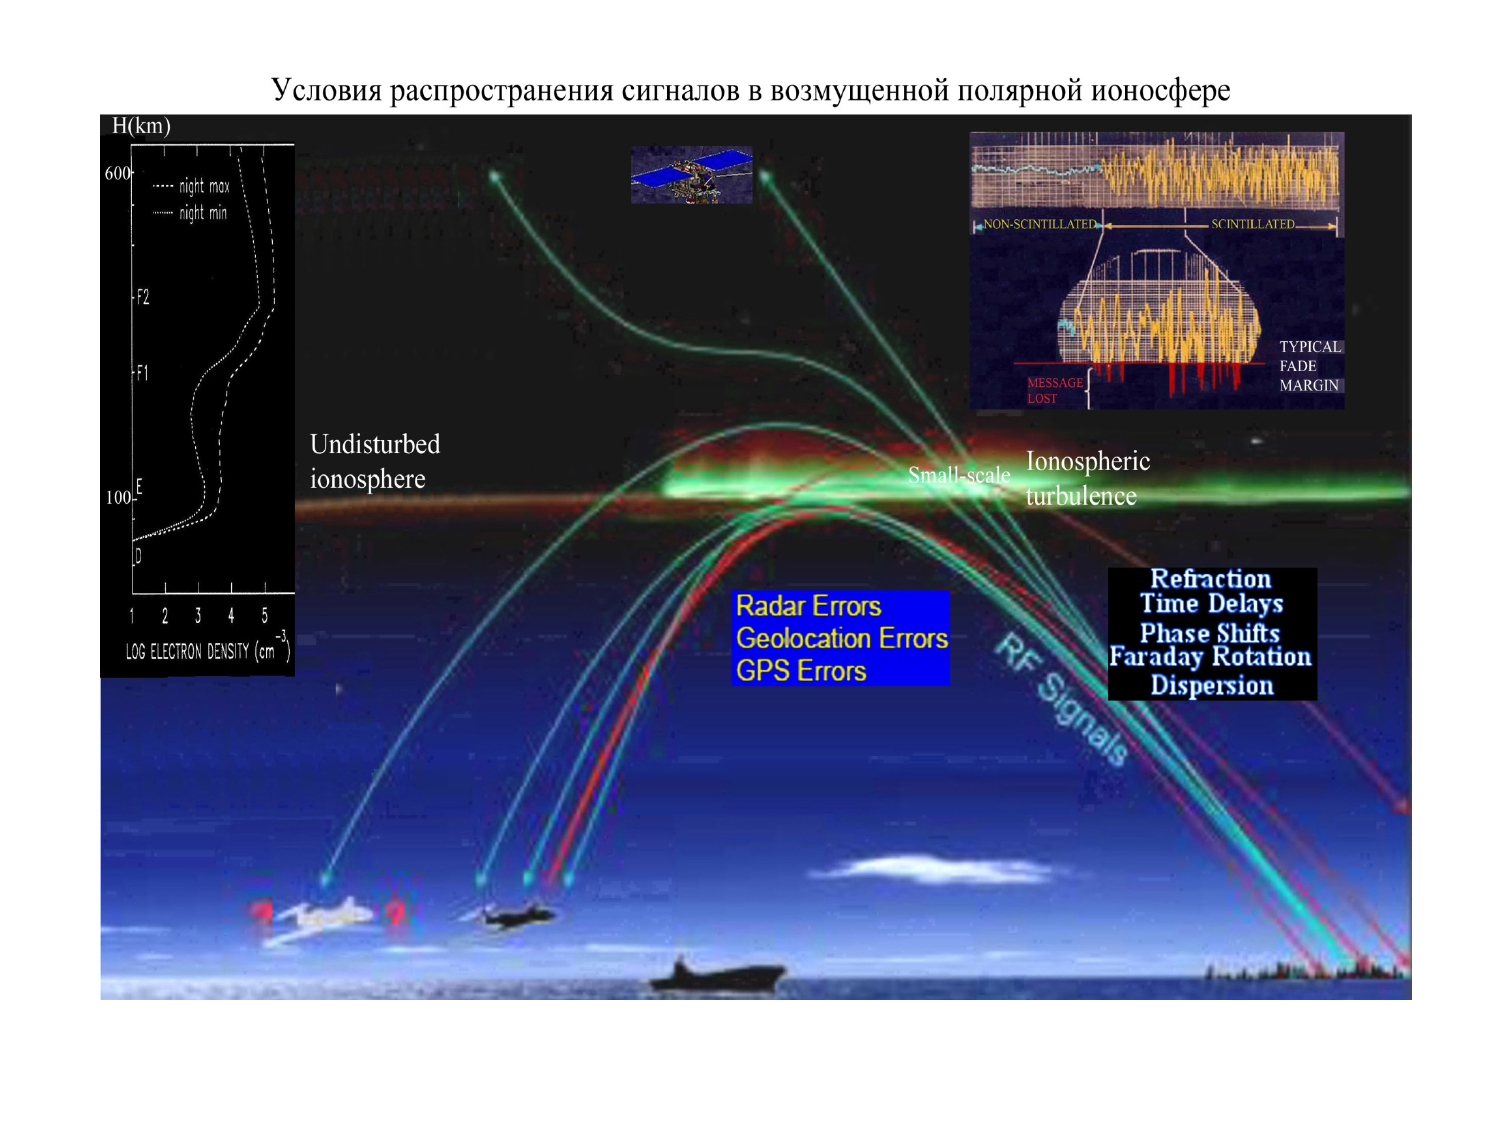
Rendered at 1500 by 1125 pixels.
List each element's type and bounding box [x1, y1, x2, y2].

picture [100, 66, 1412, 1000]
